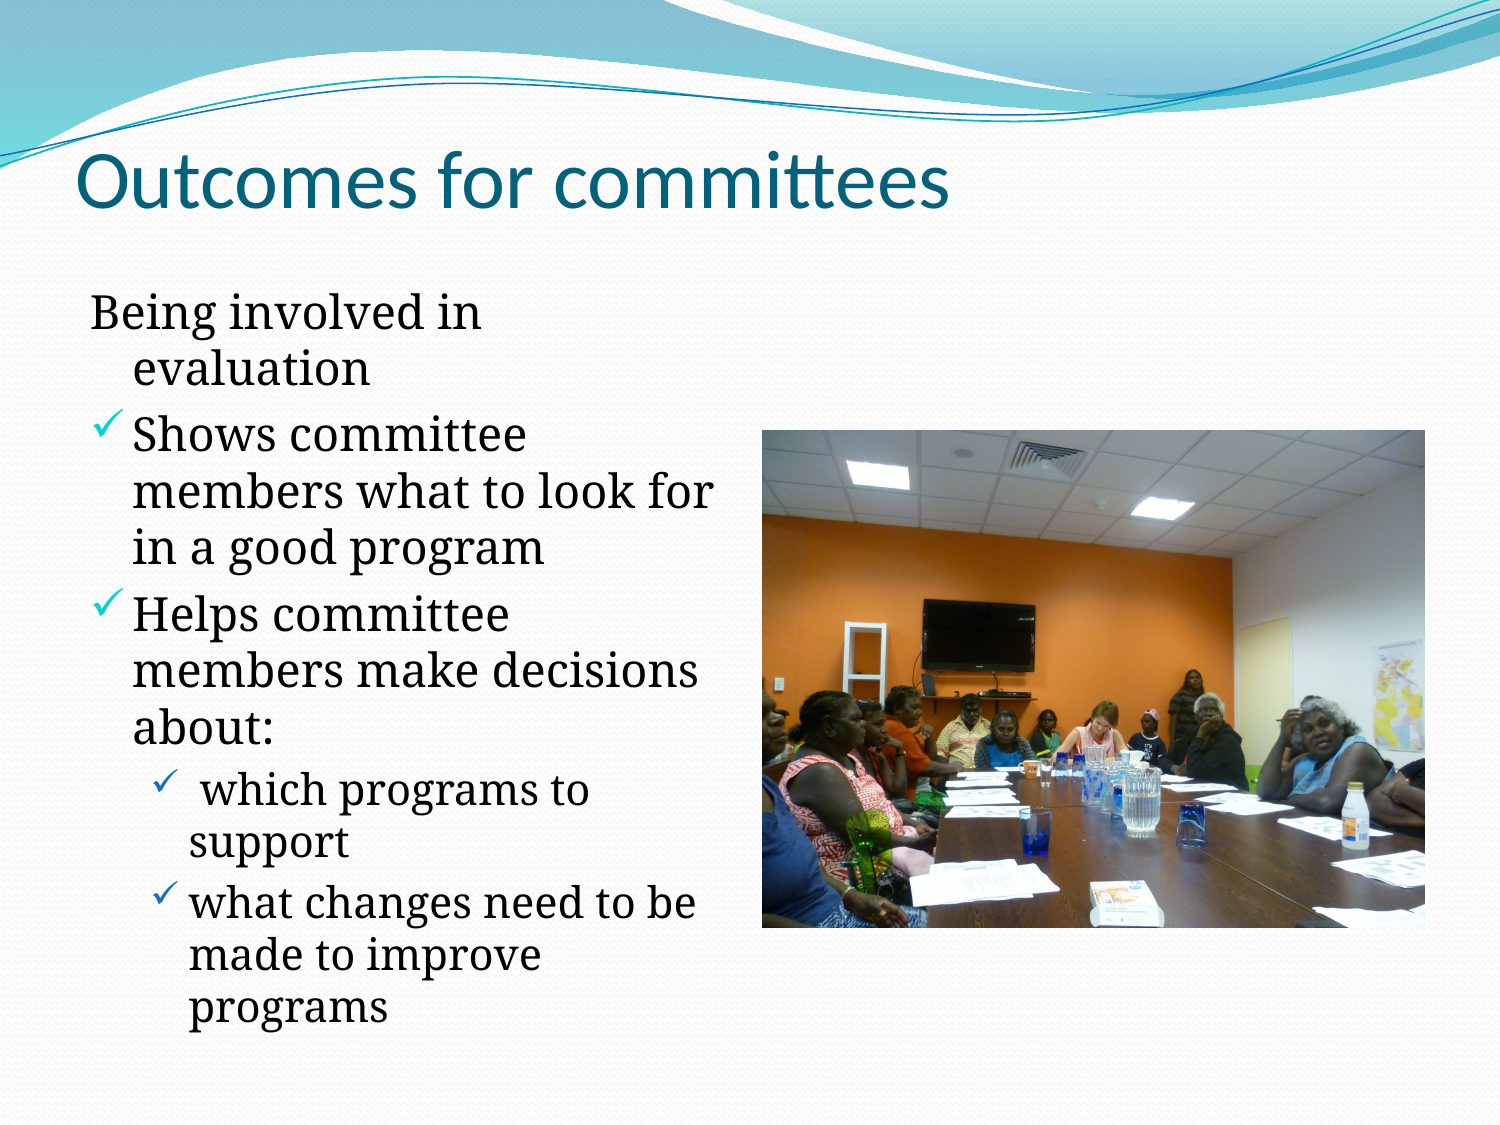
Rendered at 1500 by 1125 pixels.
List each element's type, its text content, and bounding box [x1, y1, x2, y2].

title Outcomes for committees [75, 115, 1425, 225]
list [762, 314, 1426, 1043]
list Being involved in evaluation Shows committee members what to look for in a good program Helps committee members make decisions about: which programs to support what changes need to be made to improve programs [75, 274, 738, 1043]
